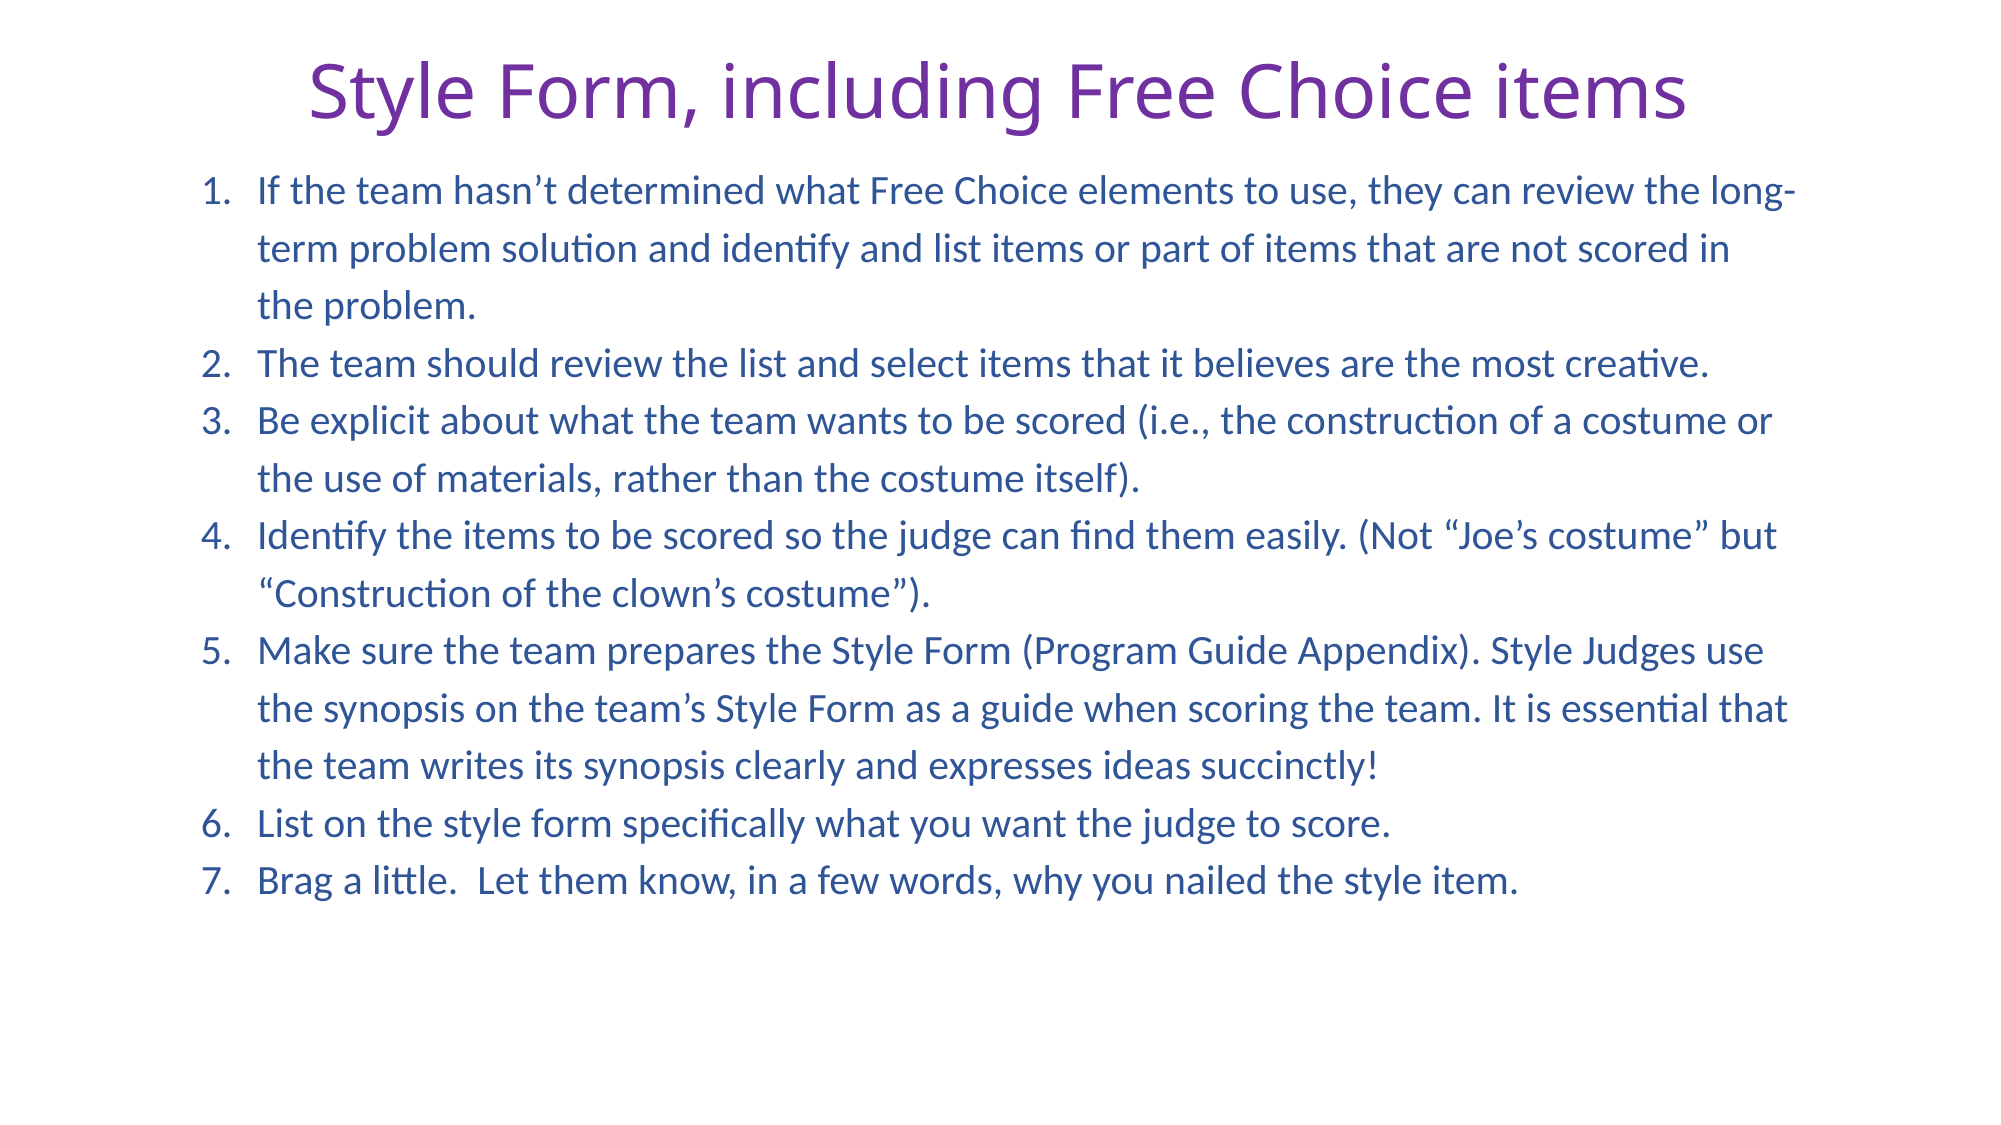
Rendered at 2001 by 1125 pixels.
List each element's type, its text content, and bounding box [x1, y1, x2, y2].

list If the team hasn’t determined what Free Choice elements to use, they can review the long-term problem solution and identify and list items or part of items that are not scored in the problem. The team should review the list and select items that it believes are the most creative. Be explicit about what the team wants to be scored (i.e., the construction of a costume or the use of materials, rather than the costume itself). Identify the items to be scored so the judge can find them easily. (Not “Joe’s costume” but “Construction of the clown’s costume”). Make sure the team prepares the Style Form (Program Guide Appendix). Style Judges use the synopsis on the team’s Style Form as a guide when scoring the team. It is essential that the team writes its synopsis clearly and expresses ideas succinctly! List on the style form specifically what you want the judge to score. Brag a little. Let them know, in a few words, why you nailed the style item. [185, 147, 1813, 1056]
title Style Form, including Free Choice items [254, 0, 1744, 147]
